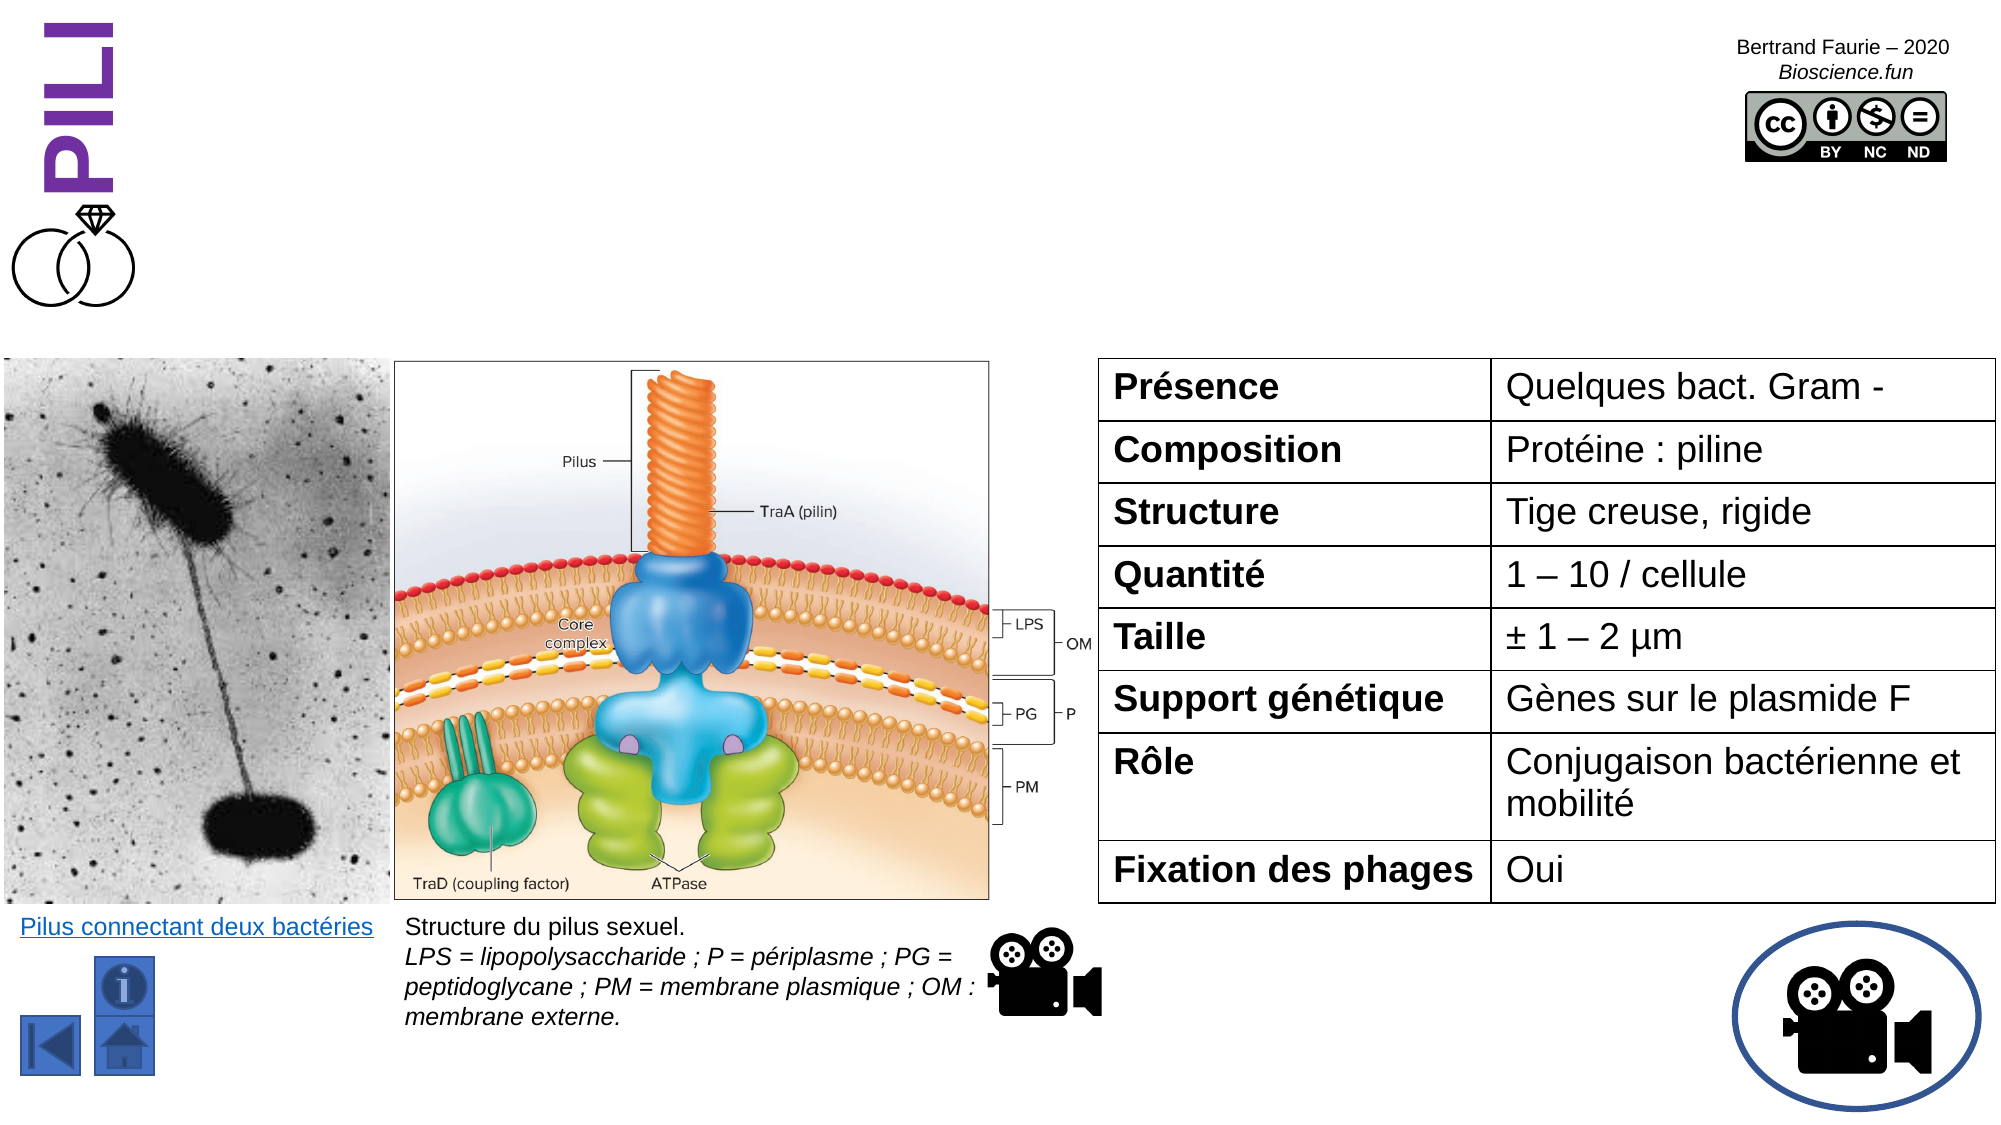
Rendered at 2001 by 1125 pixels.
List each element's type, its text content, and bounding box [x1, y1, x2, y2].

text_box Pilus connectant deux bactéries [5, 904, 390, 948]
table_cell ± 1 – 2 µm [1492, 609, 1995, 670]
table_cell Quantité [1099, 547, 1490, 607]
table_cell Structure [1099, 484, 1490, 545]
table_cell Rôle [1099, 734, 1490, 840]
text_box [1733, 951, 1768, 1082]
picture [1768, 927, 1946, 1105]
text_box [1720, 25, 1972, 162]
picture [0, 181, 149, 332]
table_cell Protéine : piline [1492, 422, 1995, 482]
table_header Quelques bact. Gram - [1492, 359, 1995, 420]
text_box [94, 956, 155, 1017]
table_cell Support génétique [1099, 671, 1490, 732]
text_box [20, 1015, 81, 1076]
table_cell Oui [1492, 841, 1995, 902]
table_cell Composition [1099, 422, 1490, 482]
table_header Présence [1099, 359, 1490, 420]
text_box [1817, 1105, 1897, 1111]
picture [4, 358, 1113, 1040]
text_box PILI [5, 1, 141, 181]
text_box [1946, 951, 1980, 1081]
table_cell Fixation des phages [1099, 841, 1490, 902]
text_box [94, 1017, 155, 1076]
text_box Structure du pilus sexuel. LPS = lipopolysaccharide ; P = périplasme ; PG = peptidoglycane ; PM = membrane plasmique ; OM : membrane externe. [390, 904, 976, 1038]
table_cell Taille [1099, 609, 1490, 670]
table_cell 1 – 10 / cellule [1492, 547, 1995, 607]
table_cell Conjugaison bactérienne et mobilité [1492, 734, 1995, 840]
table_cell Gènes sur le plasmide F [1492, 671, 1995, 732]
table_cell Tige creuse, rigide [1492, 484, 1995, 545]
text_box [1819, 922, 1894, 927]
